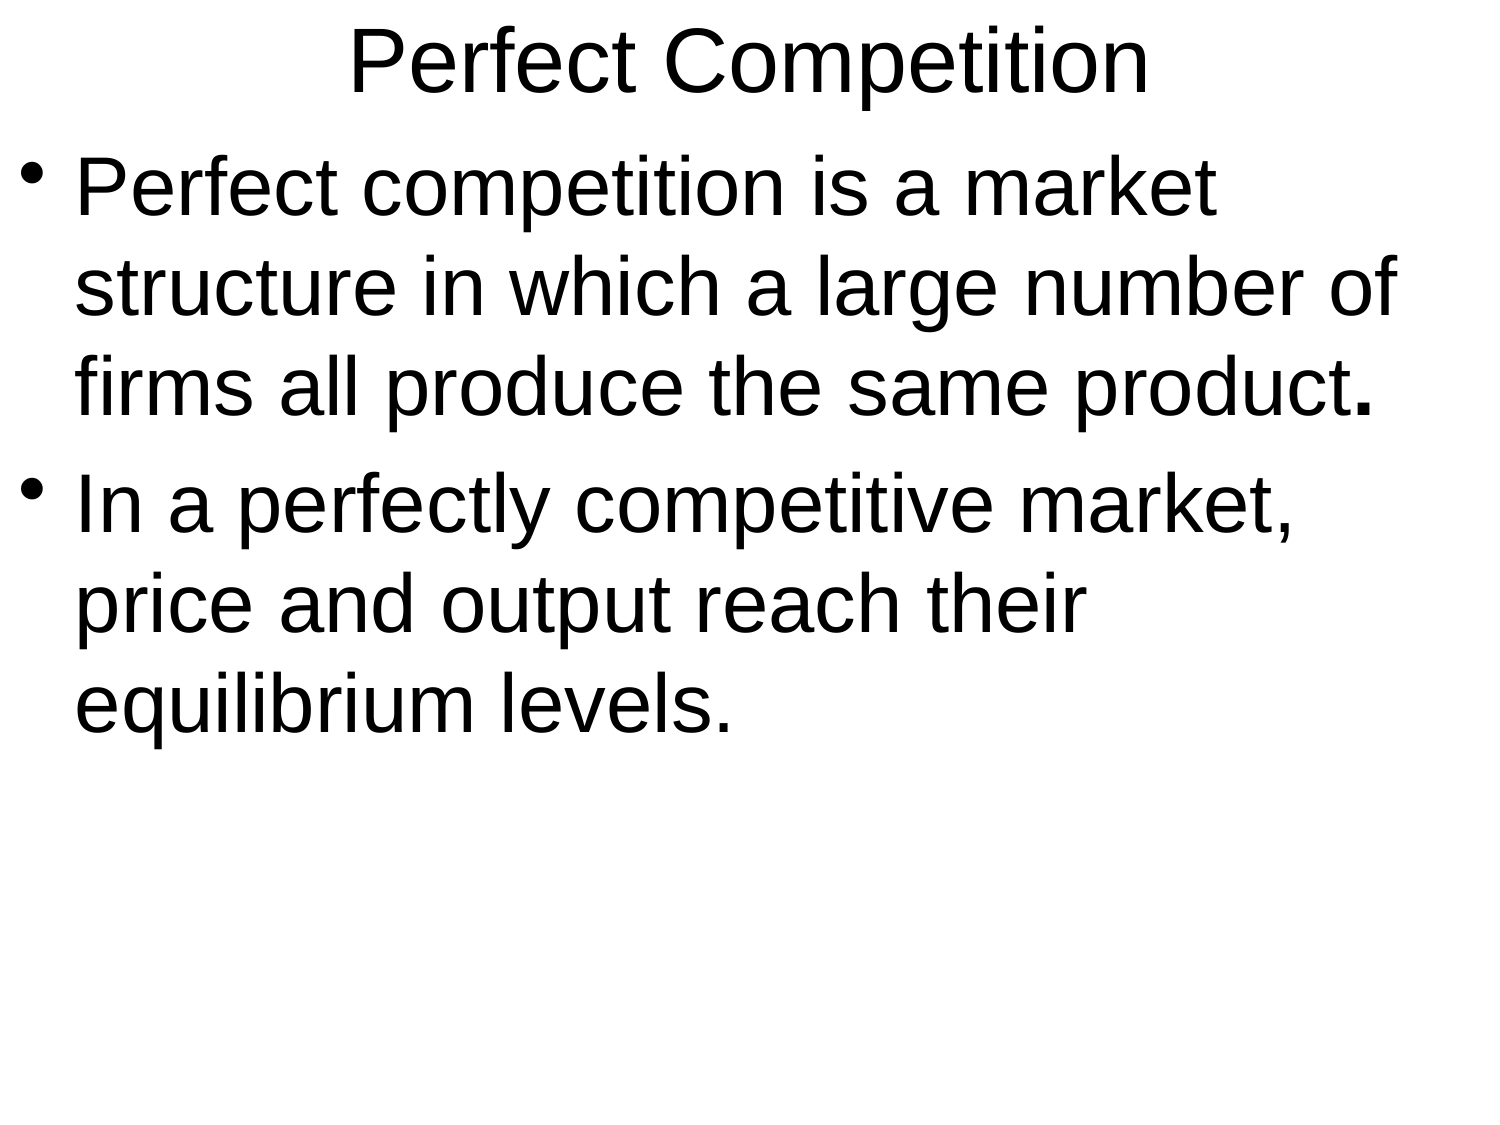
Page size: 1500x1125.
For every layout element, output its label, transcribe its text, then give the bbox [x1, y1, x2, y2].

title Perfect Competition [75, 0, 1425, 125]
list Perfect competition is a market structure in which a large number of firms all produce the same product. In a perfectly competitive market, price and output reach their equilibrium levels. [3, 125, 1475, 1113]
